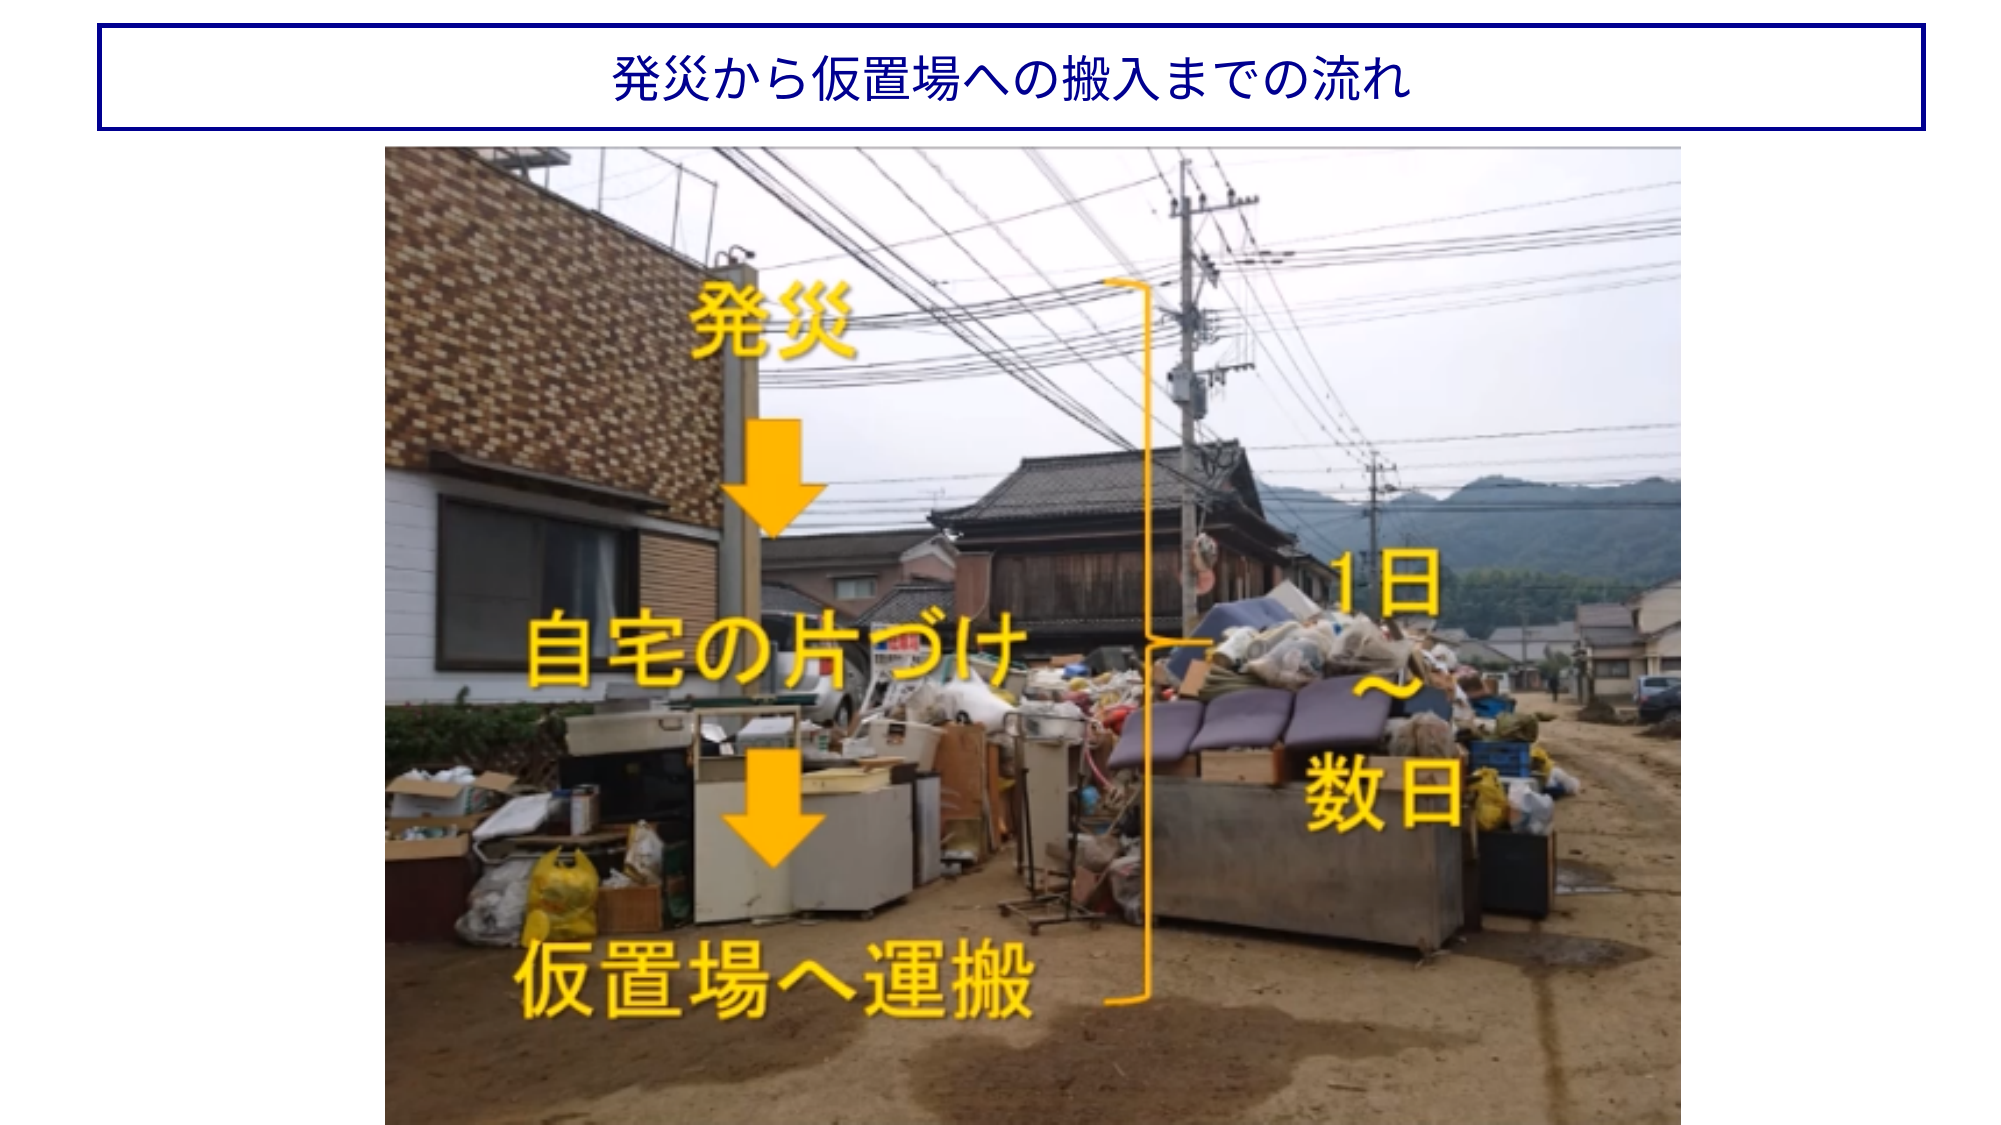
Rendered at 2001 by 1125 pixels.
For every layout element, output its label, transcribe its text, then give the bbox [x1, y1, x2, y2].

text_box 発災から仮置場への搬入までの流れ [98, 24, 1924, 130]
picture [385, 145, 1681, 1125]
